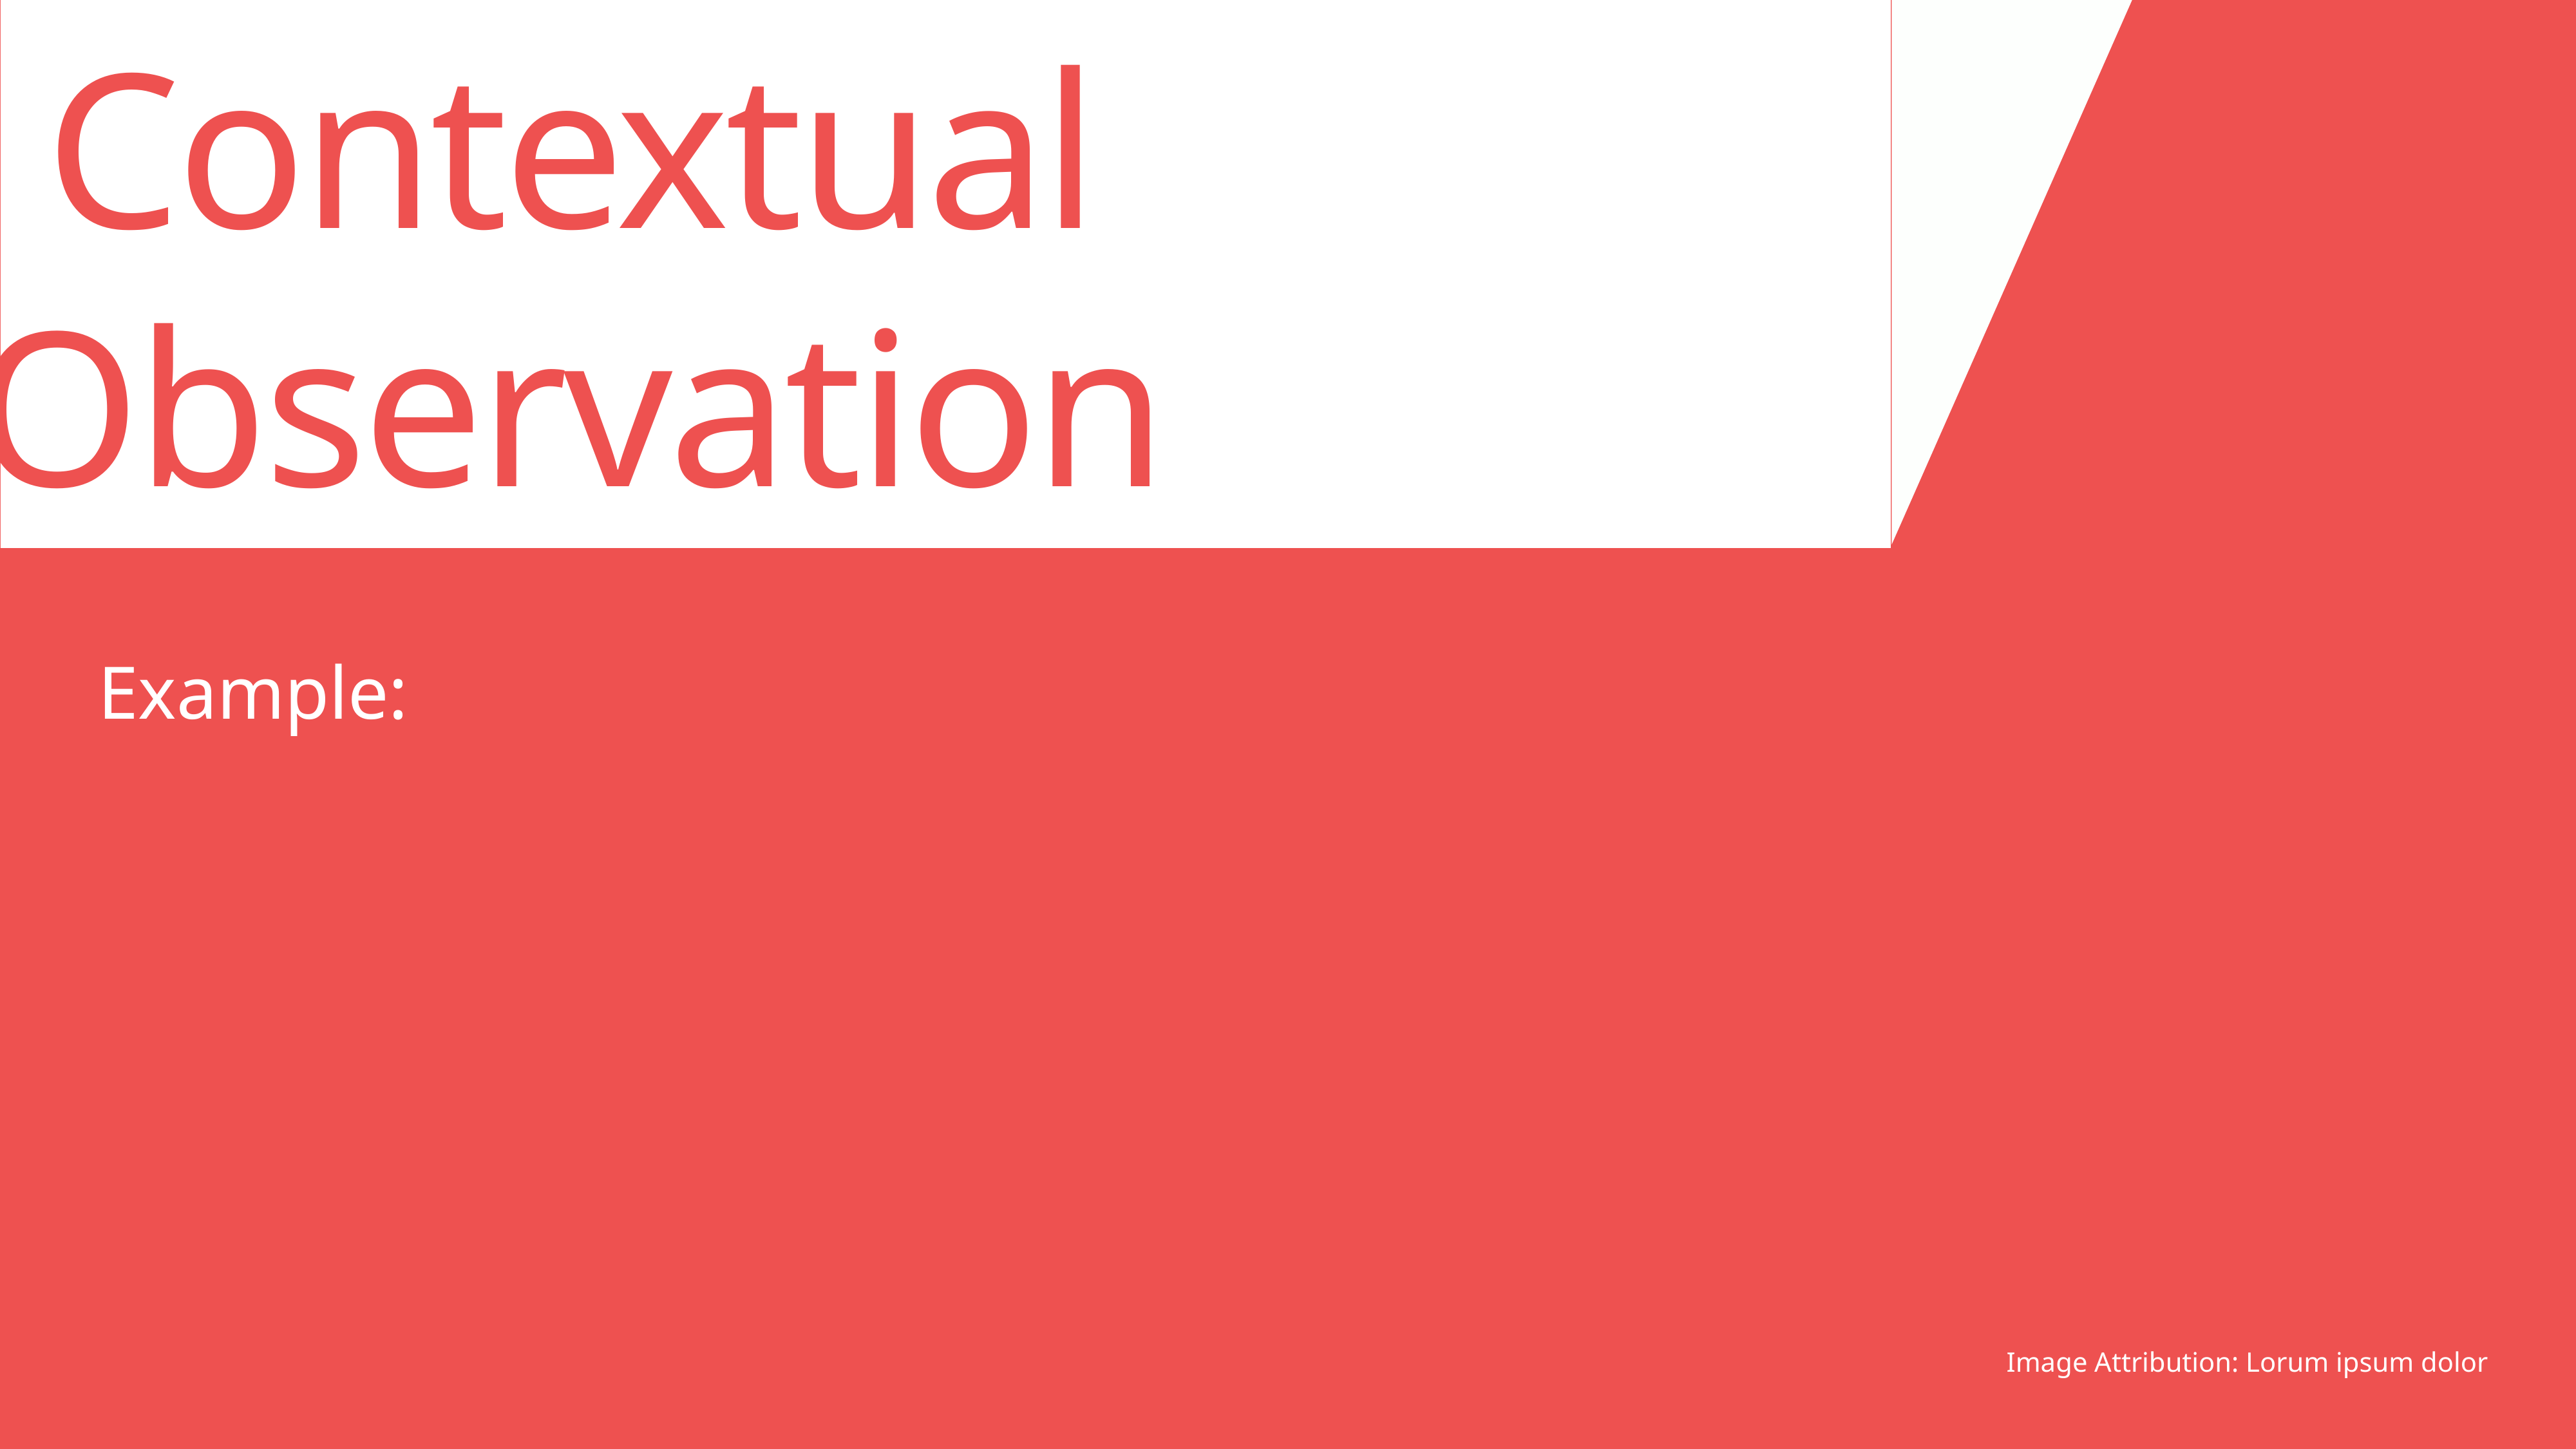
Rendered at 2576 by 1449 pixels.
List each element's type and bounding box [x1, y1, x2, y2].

text_box [0, 0, 2522, 1385]
